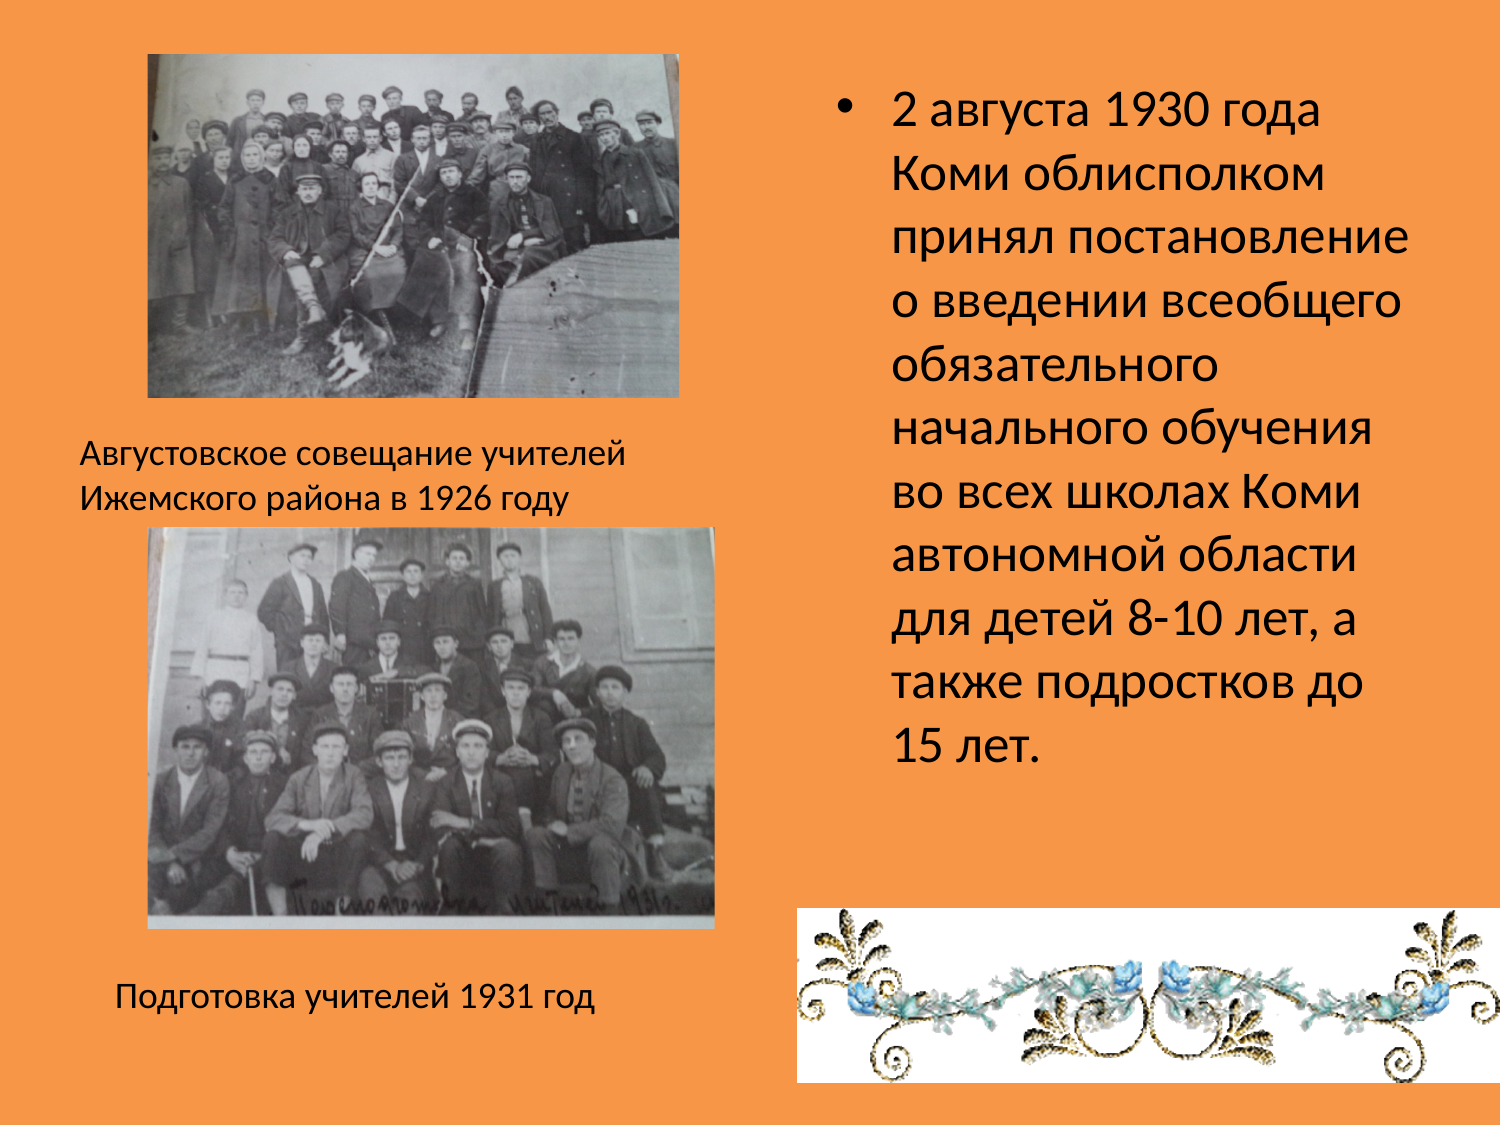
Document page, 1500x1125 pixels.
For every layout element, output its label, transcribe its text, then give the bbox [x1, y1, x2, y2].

list 2 августа 1930 года Коми облисполком принял постановление о введении всеобщего обязательного начального обучения во всех школах Коми автономной области для детей 8-10 лет, а также подростков до 15 лет. [820, 66, 1425, 846]
text_box Августовское совещание учителей Ижемского района в 1926 году [64, 420, 762, 526]
picture [796, 908, 1500, 1083]
text_box Подготовка учителей 1931 год [100, 964, 774, 1024]
picture [147, 526, 715, 929]
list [147, 54, 680, 398]
